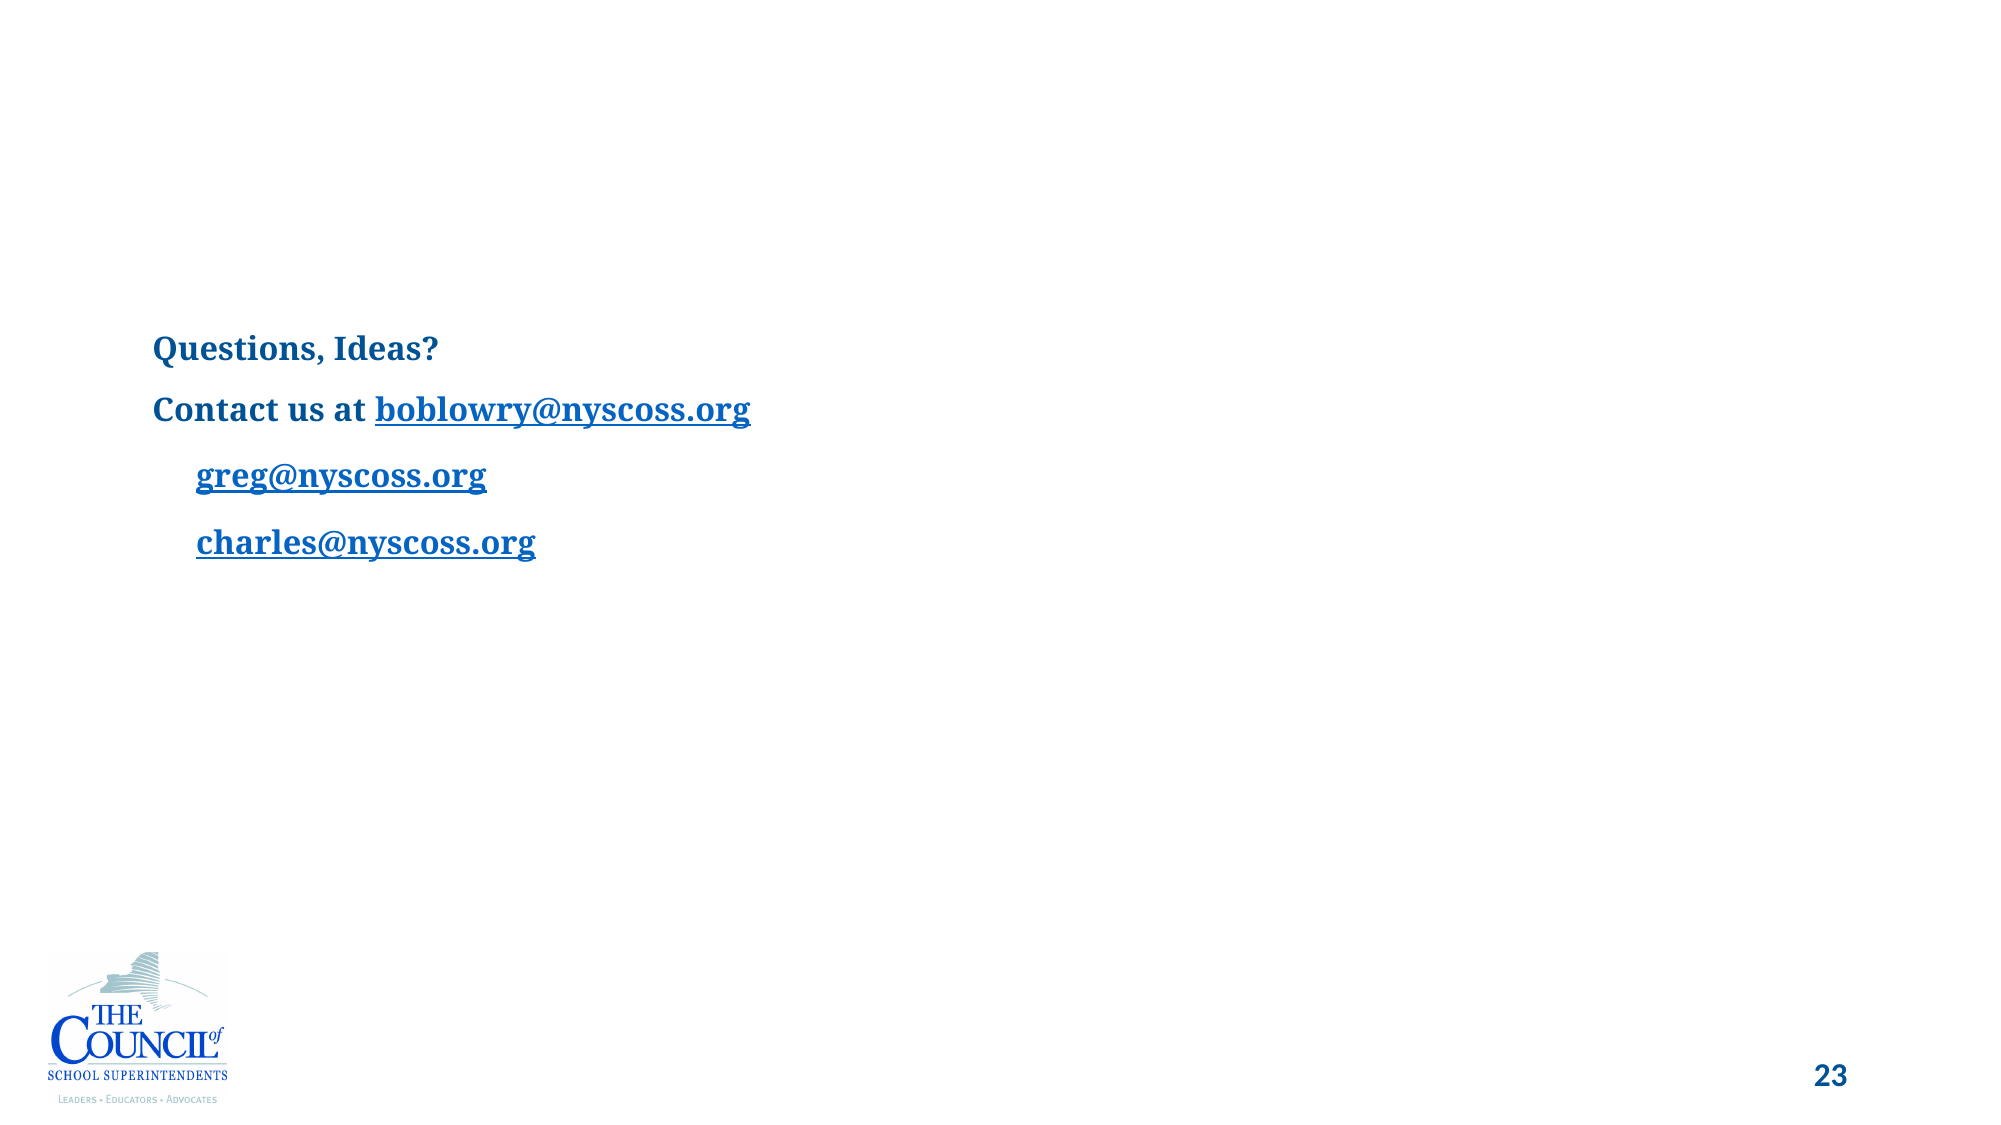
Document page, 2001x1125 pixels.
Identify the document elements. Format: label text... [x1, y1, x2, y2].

picture [48, 952, 227, 1103]
title Questions, Ideas? Contact us at boblowry@nyscoss.org greg@nyscoss.org charles@nyscoss.org [137, 234, 1863, 699]
slide_number 23 [1412, 1042, 1863, 1103]
